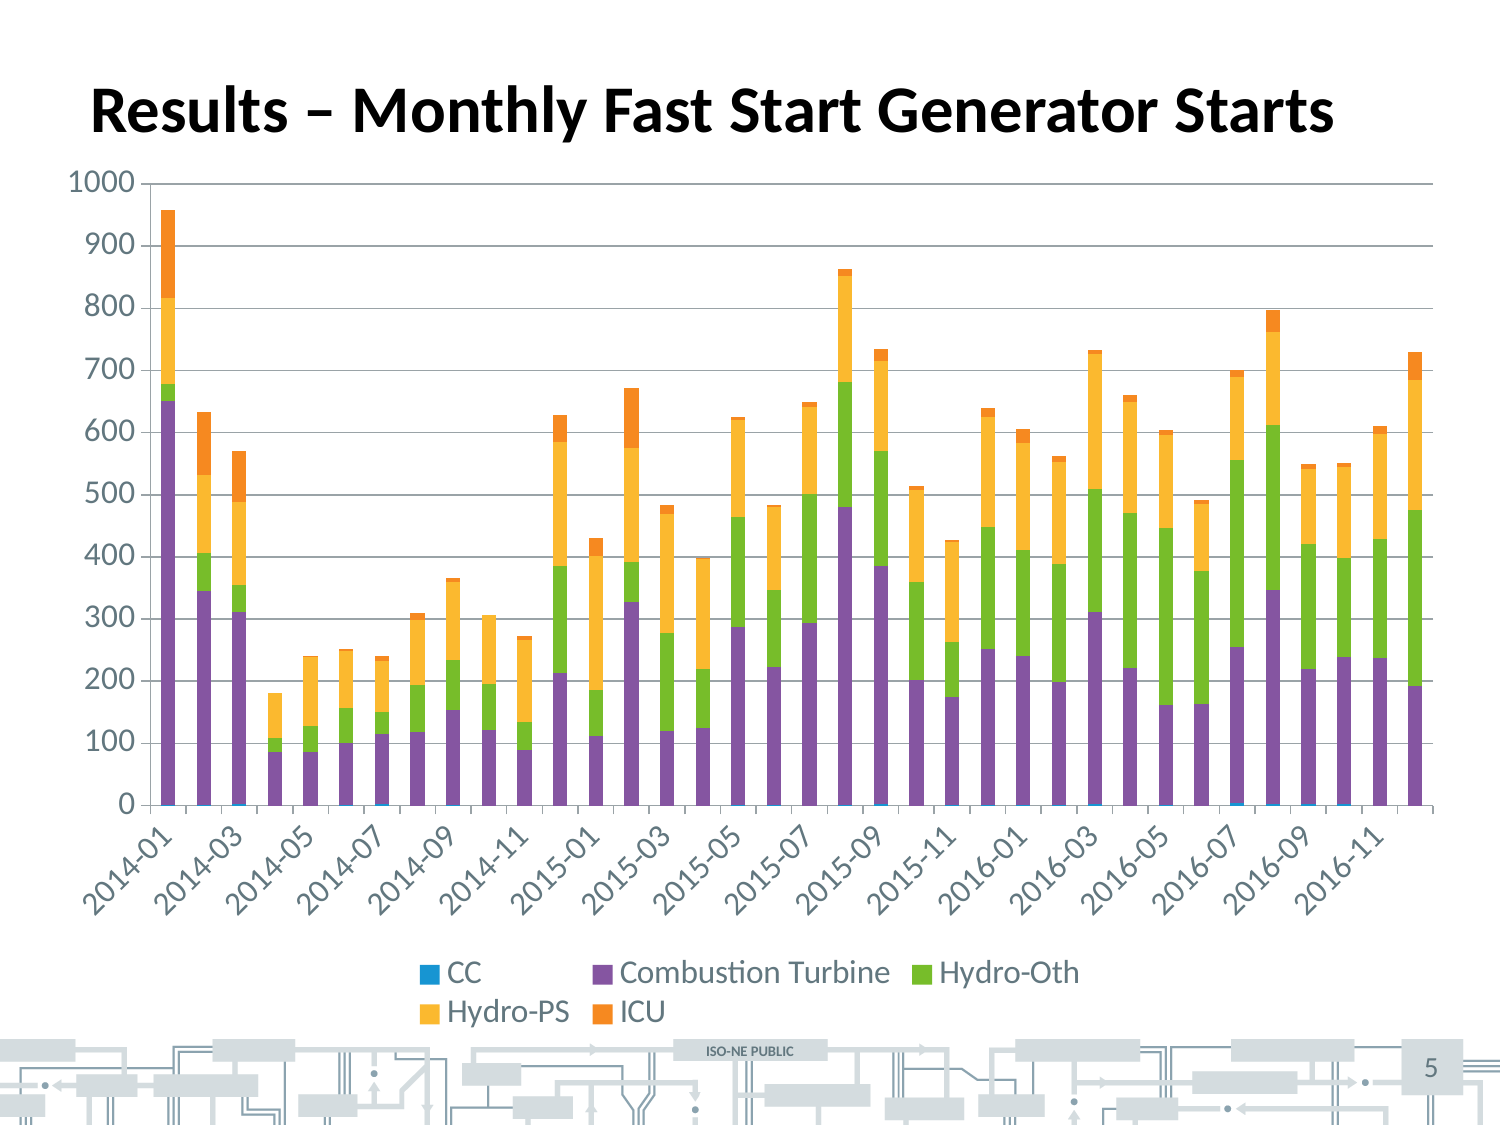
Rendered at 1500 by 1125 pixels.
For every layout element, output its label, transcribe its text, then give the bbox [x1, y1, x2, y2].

picture [0, 1031, 1500, 1125]
slide_number 5 [1400, 1045, 1463, 1088]
chart [37, 149, 1462, 1038]
title Results – Monthly Fast Start Generator Starts [75, 12, 1425, 148]
